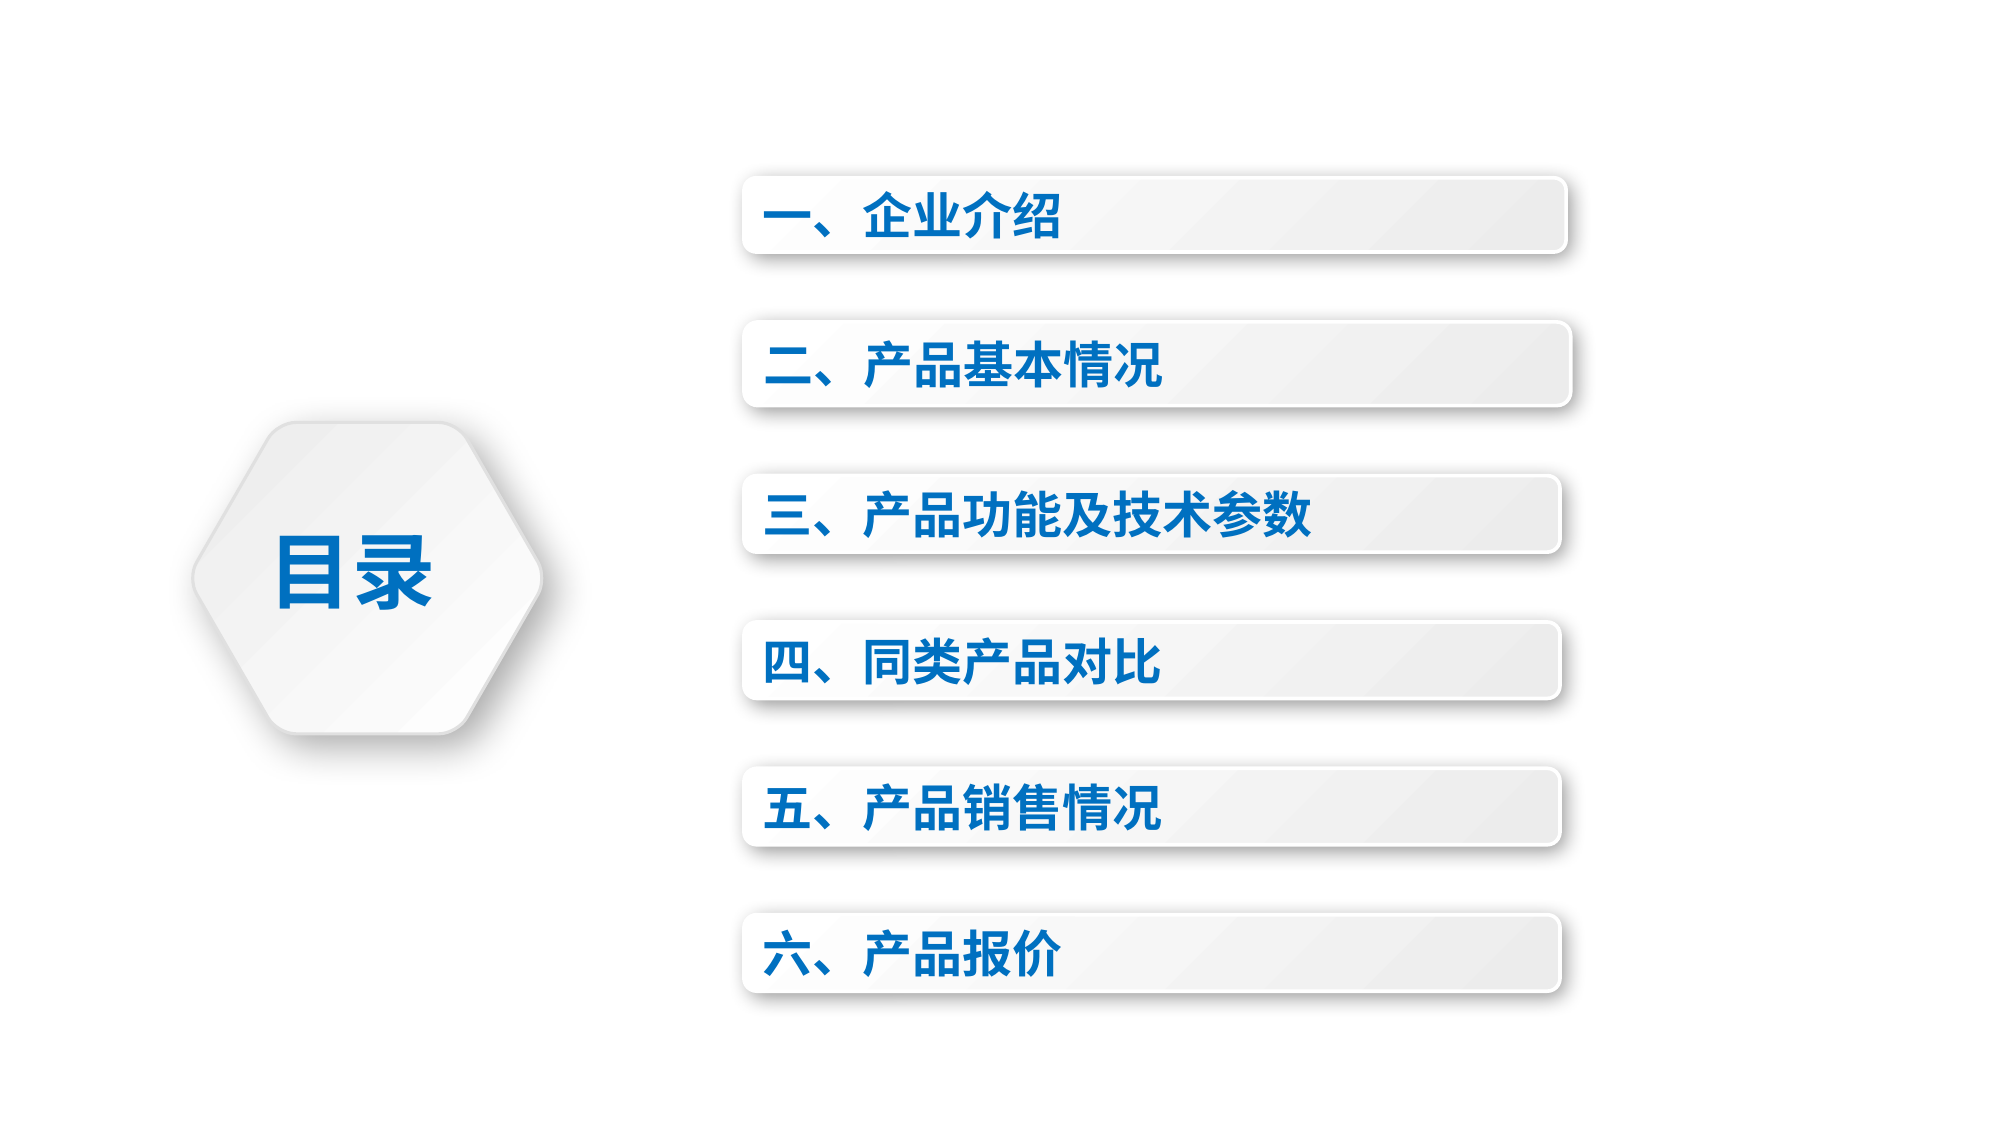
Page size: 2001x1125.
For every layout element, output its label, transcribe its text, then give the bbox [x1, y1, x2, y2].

text_box 三、产品功能及技术参数 [742, 474, 1562, 554]
text_box 四、同类产品对比 [742, 620, 1562, 700]
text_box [191, 422, 543, 734]
text_box 一、企业介绍 [742, 176, 1568, 254]
text_box 六、产品报价 [742, 913, 1562, 993]
text_box 二、产品基本情况 [742, 320, 1572, 407]
text_box 五、产品销售情况 [742, 767, 1562, 846]
